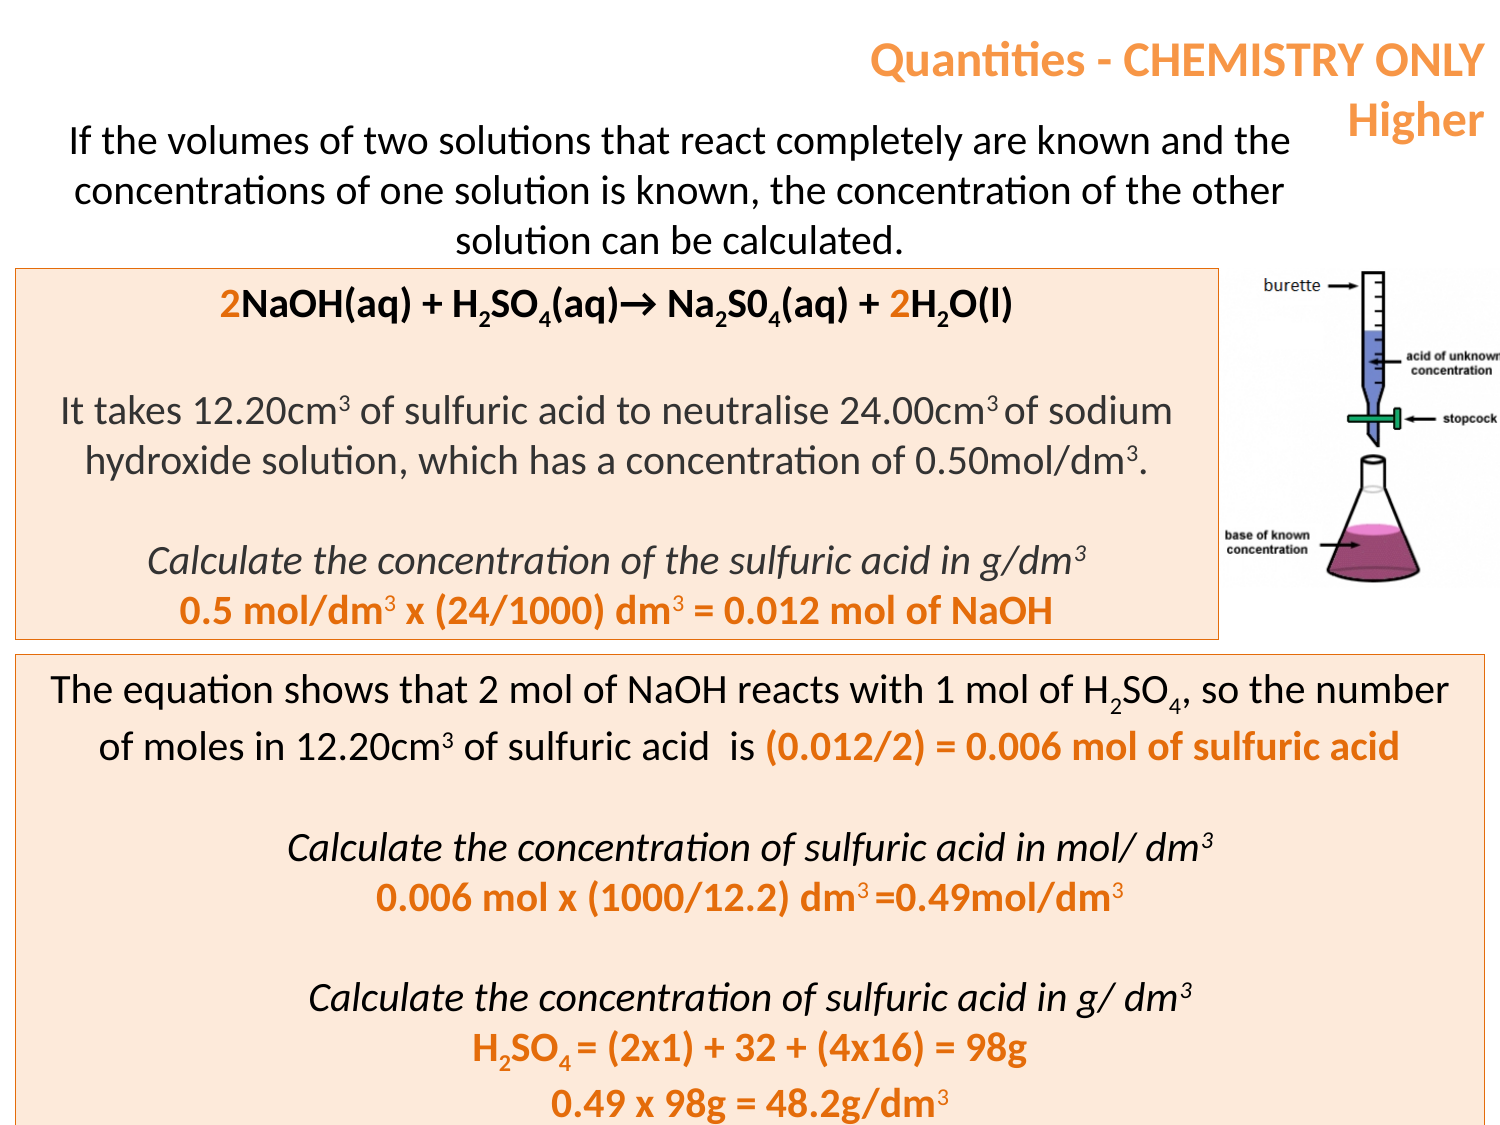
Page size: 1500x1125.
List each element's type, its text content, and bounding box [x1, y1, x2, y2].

text_box 2NaOH(aq) + H2SO4(aq)→ Na2S04(aq) + 2H2O(l) It takes 12.20cm3 of sulfuric acid to neutralise 24.00cm3 of sodium hydroxide solution, which has a concentration of 0.50mol/dm3. Calculate the concentration of the sulfuric acid in g/dm3 0.5 mol/dm3 x (24/1000) dm3 = 0.012 mol of NaOH [15, 268, 1219, 640]
title Quantities - CHEMISTRY ONLY Higher [100, 32, 1500, 140]
text_box If the volumes of two solutions that react completely are known and the concentrations of one solution is known, the concentration of the other solution can be calculated. [41, 104, 1319, 268]
picture [1217, 268, 1500, 588]
text_box The equation shows that 2 mol of NaOH reacts with 1 mol of H2SO4, so the number of moles in 12.20cm3 of sulfuric acid is (0.012/2) = 0.006 mol of sulfuric acid Calculate the concentration of sulfuric acid in mol/ dm3 0.006 mol x (1000/12.2) dm3 =0.49mol/dm3 Calculate the concentration of sulfuric acid in g/ dm3 H2SO4 = (2x1) + 32 + (4x16) = 98g 0.49 x 98g = 48.2g/dm3 [15, 654, 1485, 1125]
